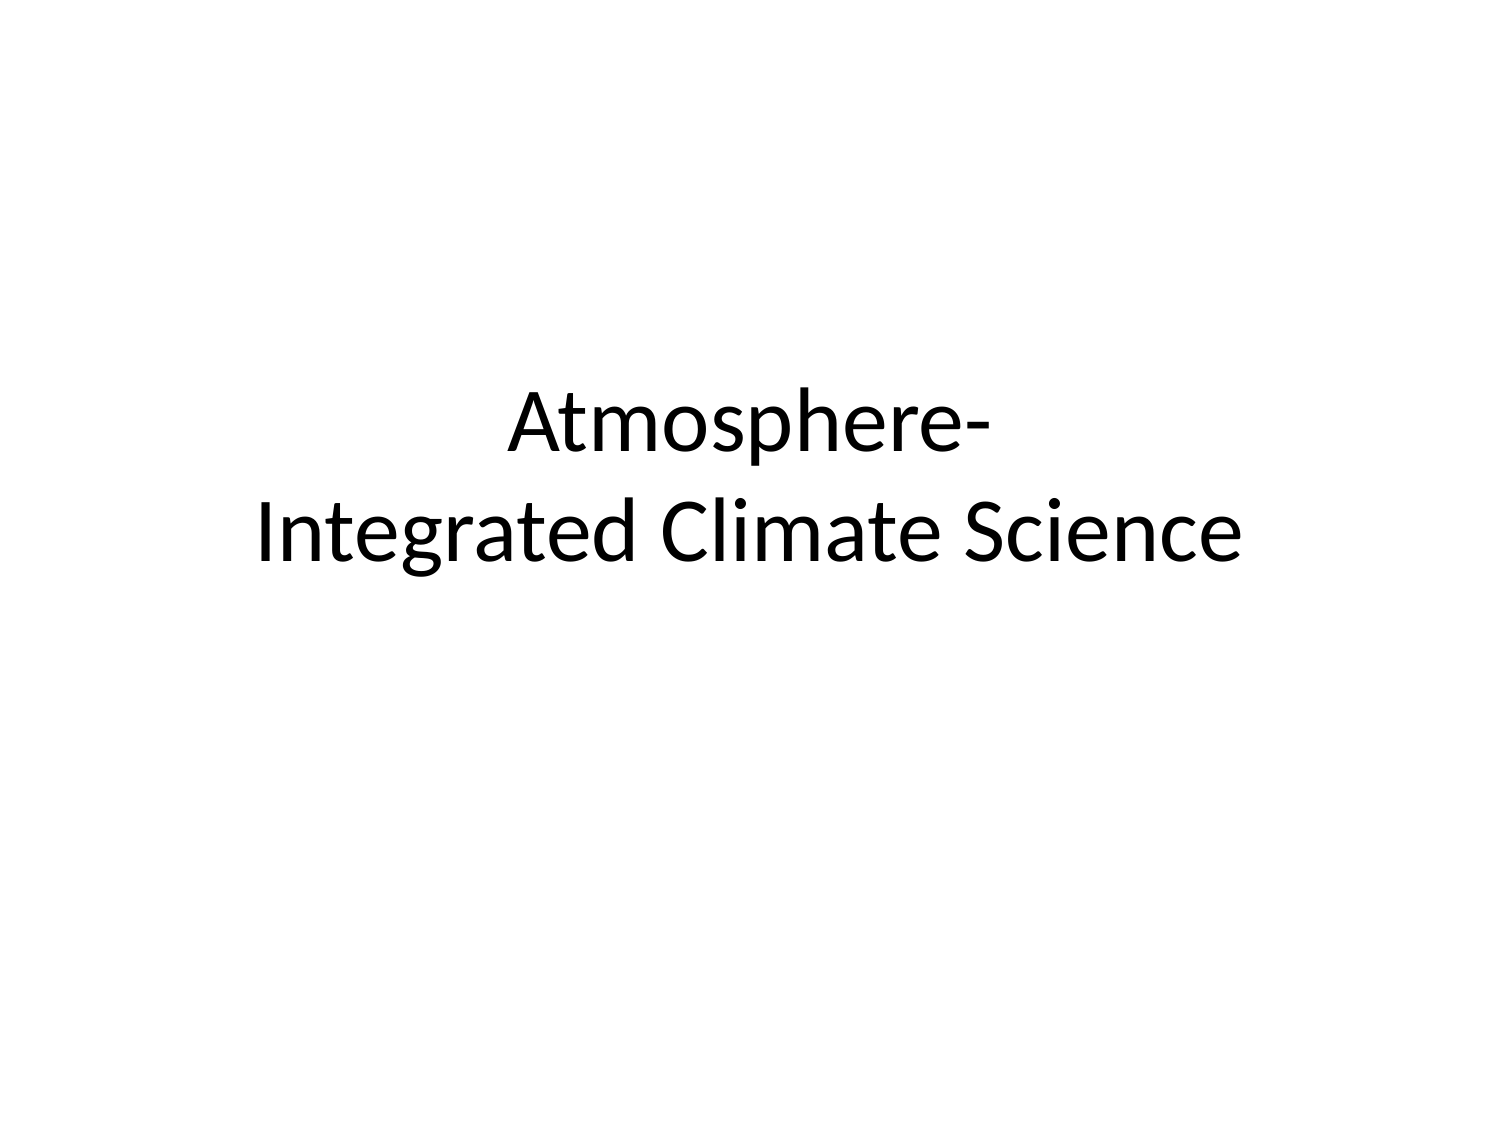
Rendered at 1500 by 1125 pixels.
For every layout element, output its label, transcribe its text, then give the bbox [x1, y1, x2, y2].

title Atmosphere- Integrated Climate Science [112, 349, 1388, 591]
